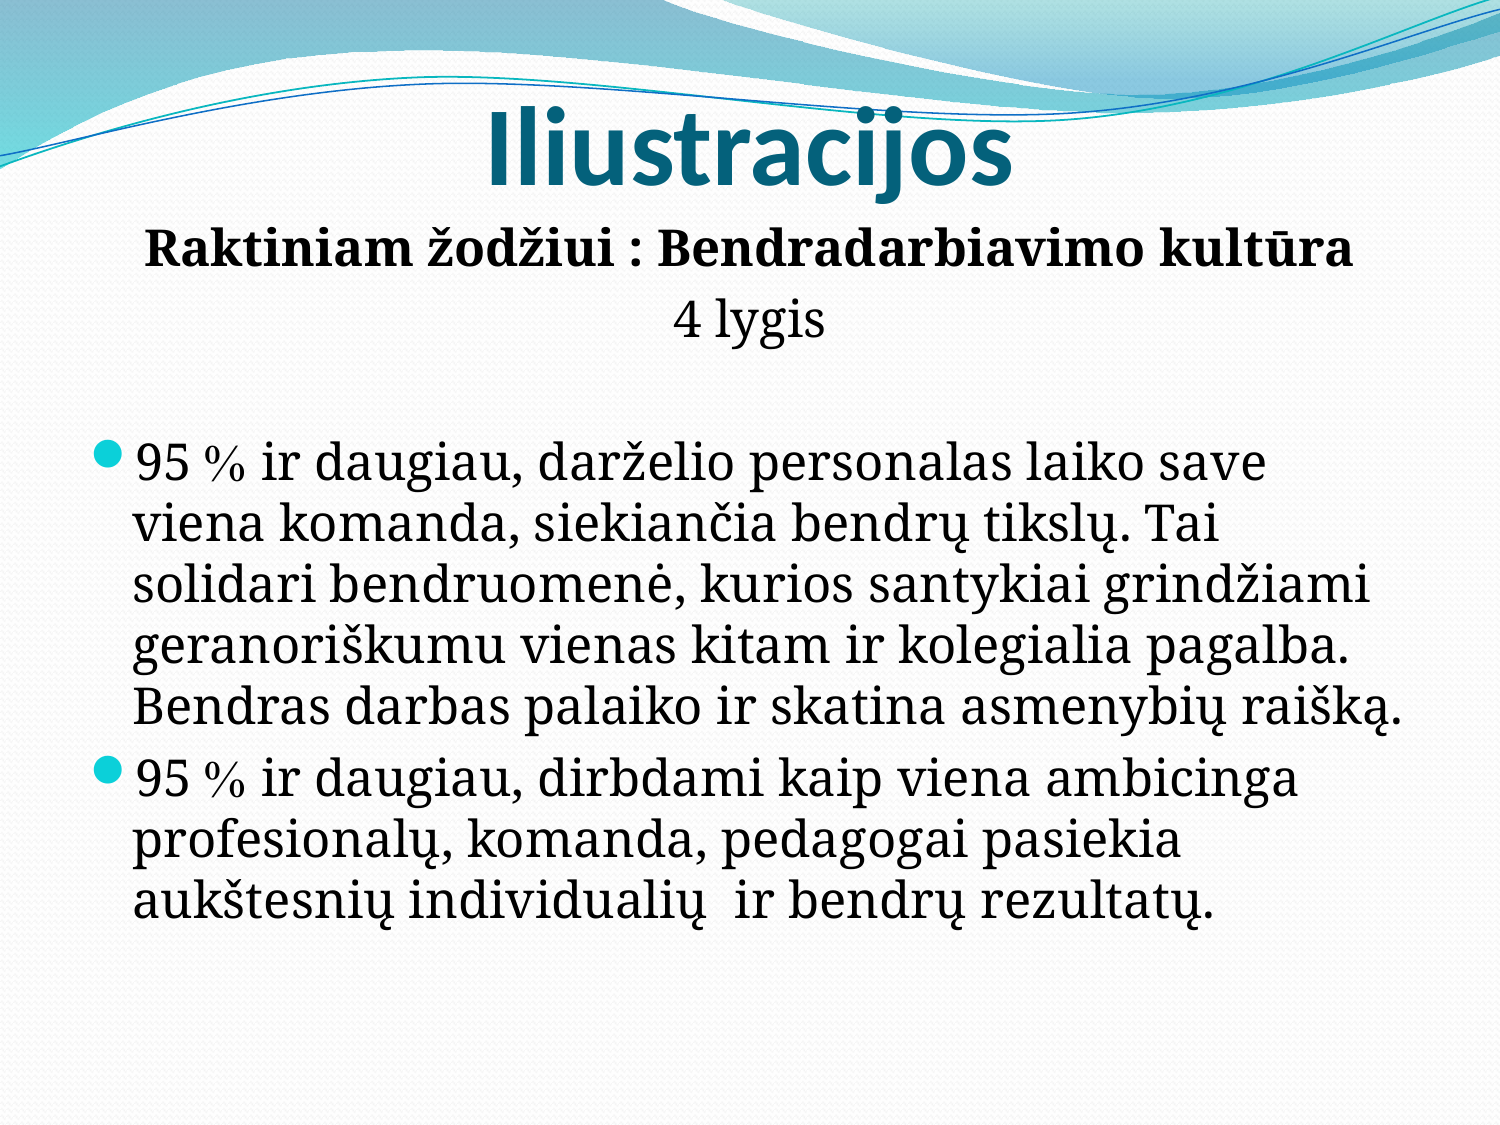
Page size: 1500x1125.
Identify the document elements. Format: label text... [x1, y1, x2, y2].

list Raktiniam žodžiui : Bendradarbiavimo kultūra 4 lygis 95  ir daugiau, darželio personalas laiko save viena komanda, siekiančia bendrų tikslų. Tai solidari bendruomenė, kurios santykiai grindžiami geranoriškumu vienas kitam ir kolegialia pagalba. Bendras darbas palaiko ir skatina asmenybių raišką. 95  ir daugiau, dirbdami kaip viena ambicinga profesionalų, komanda, pedagogai pasiekia aukštesnių individualių ir bendrų rezultatų. [75, 208, 1425, 1038]
title Iliustracijos [75, 54, 1425, 208]
